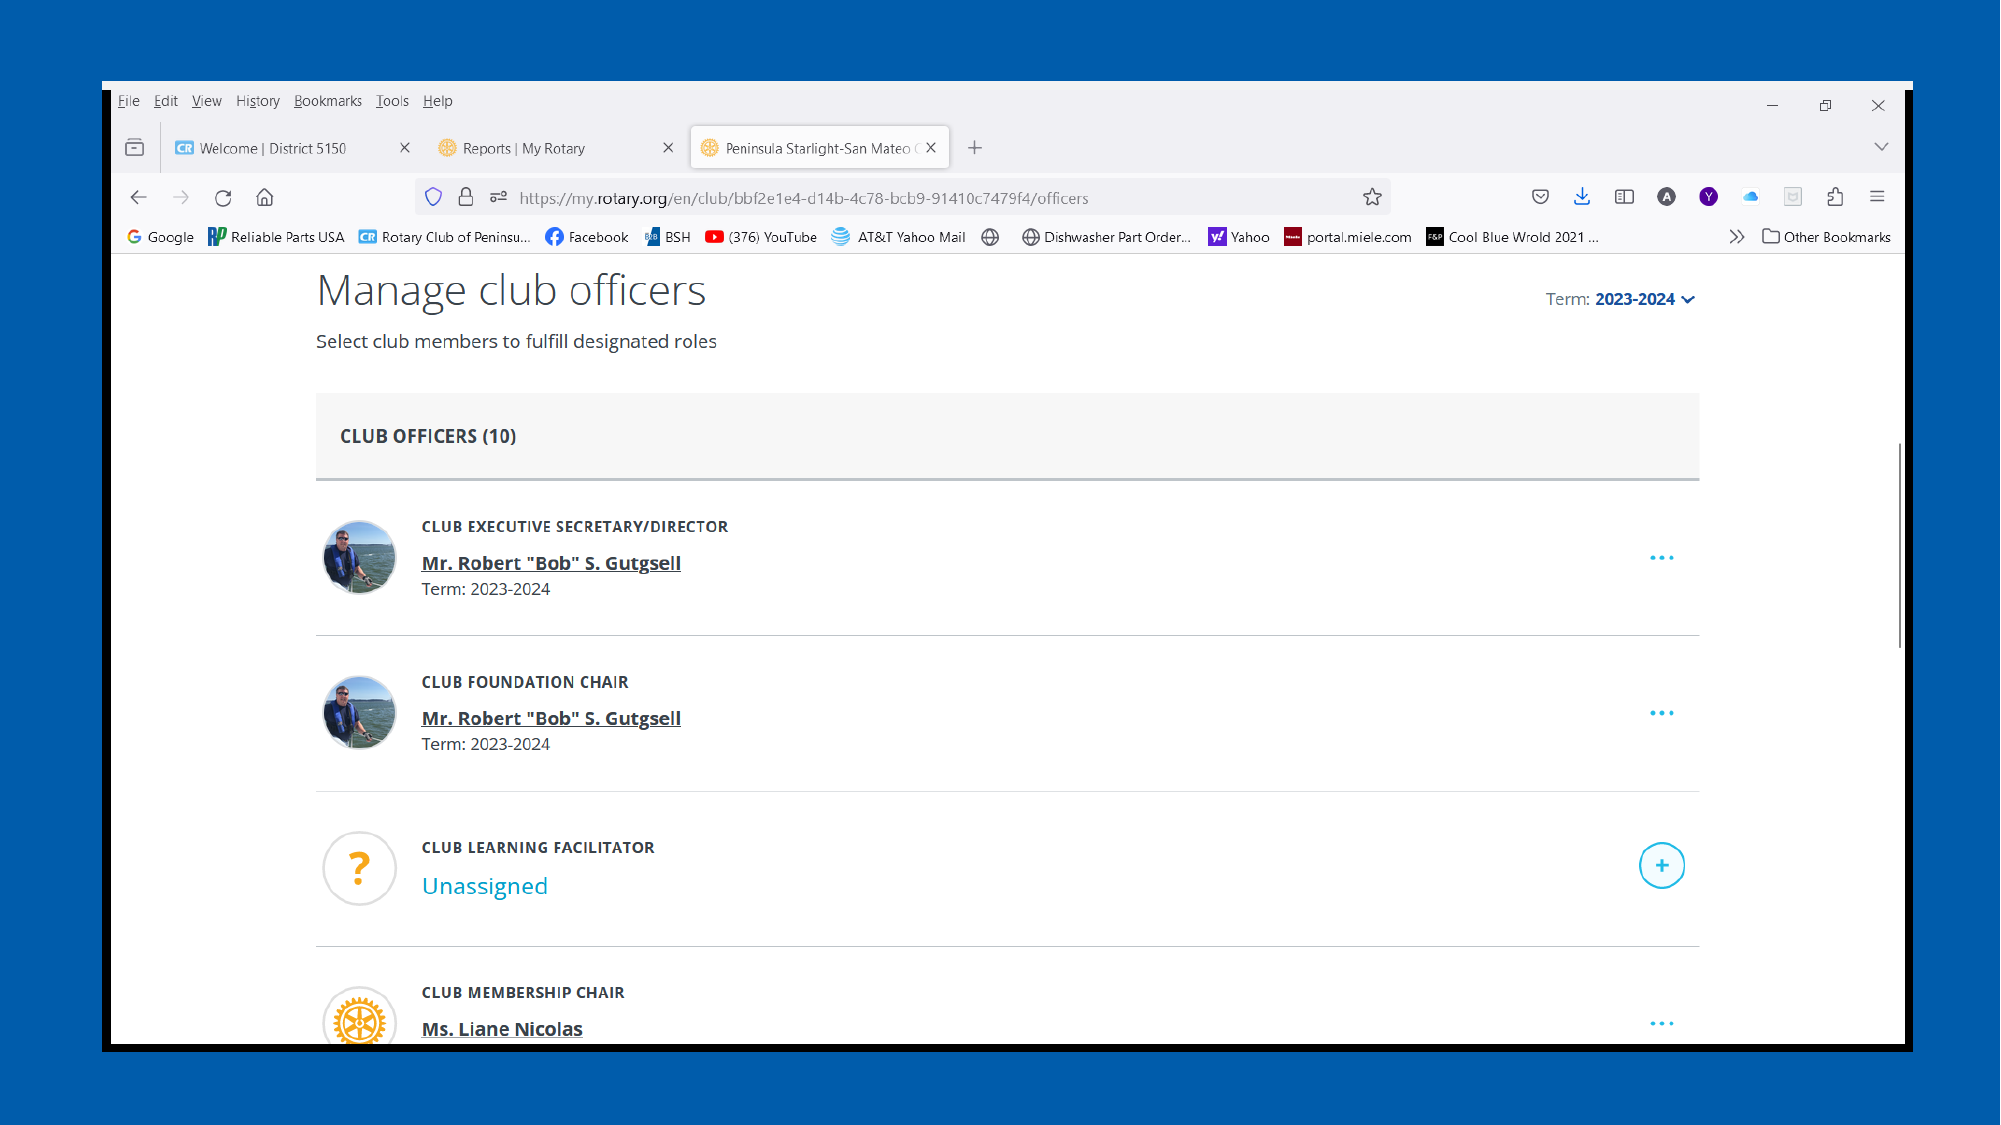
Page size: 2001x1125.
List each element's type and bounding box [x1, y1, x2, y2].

picture [101, 81, 1913, 1096]
